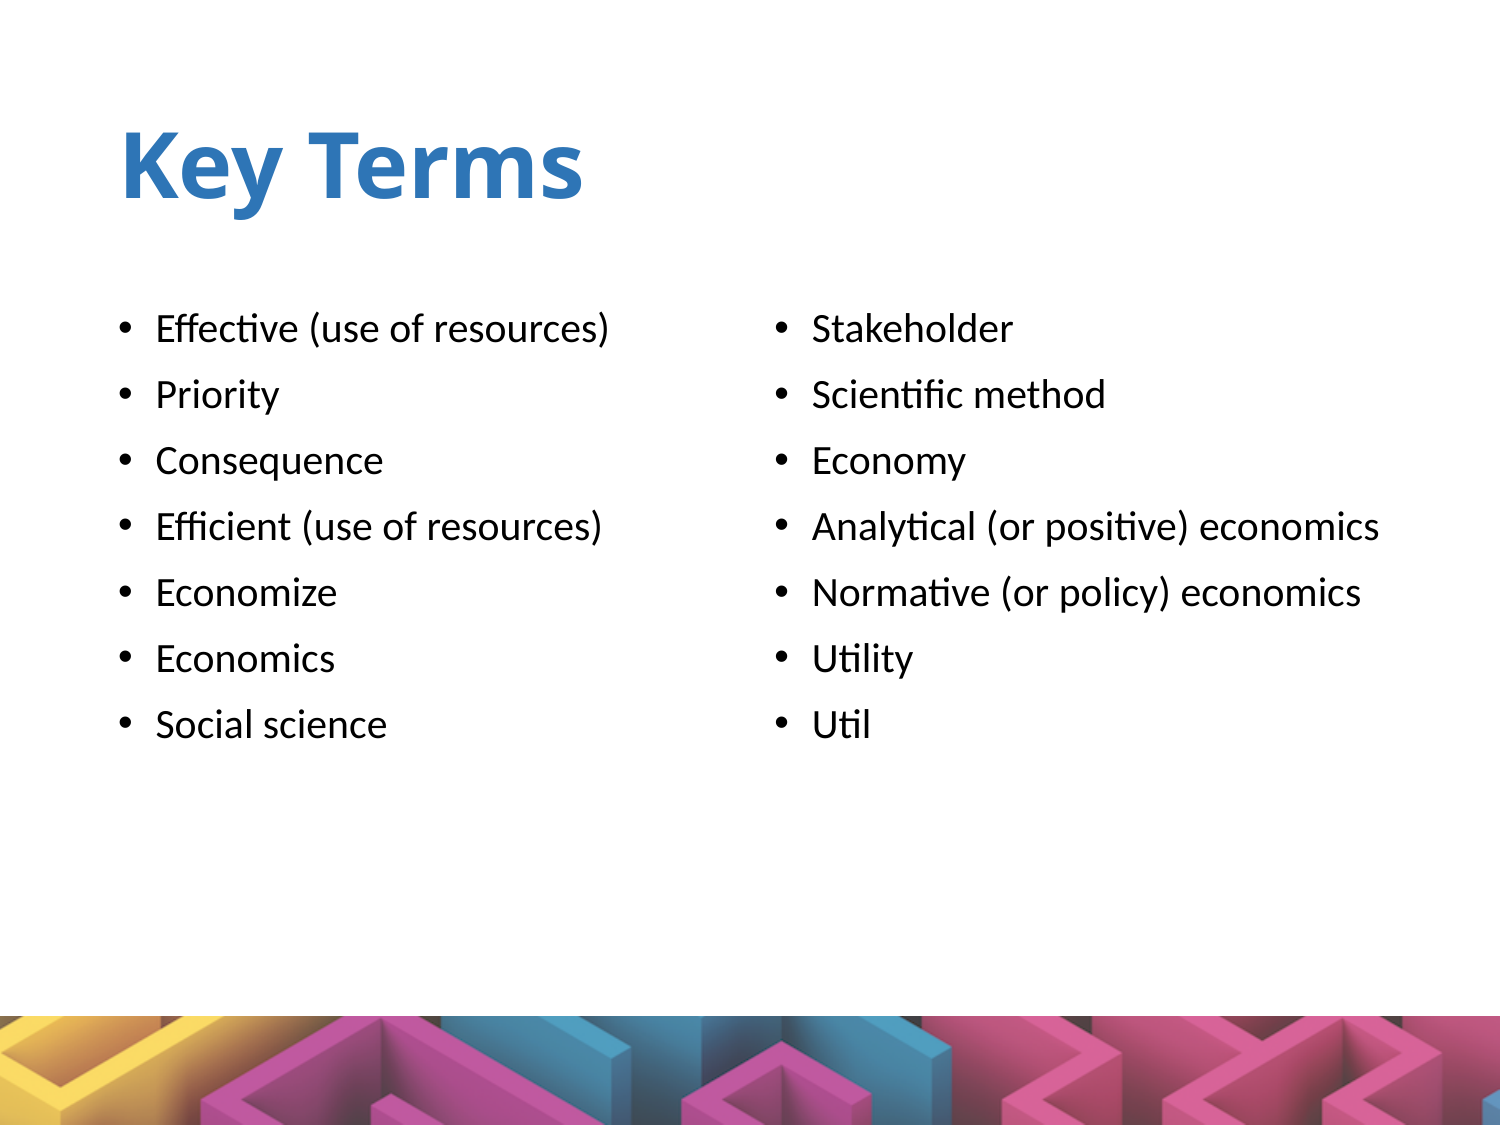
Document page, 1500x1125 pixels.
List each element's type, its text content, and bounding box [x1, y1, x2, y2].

list Effective (use of resources) Priority Consequence Efficient (use of resources) Economize Economics Social science [103, 299, 741, 1014]
picture [0, 1016, 1500, 1125]
list Stakeholder Scientific method Economy Analytical (or positive) economics Normative (or policy) economics Utility Util [759, 299, 1397, 1014]
title Key Terms [103, 59, 1397, 278]
